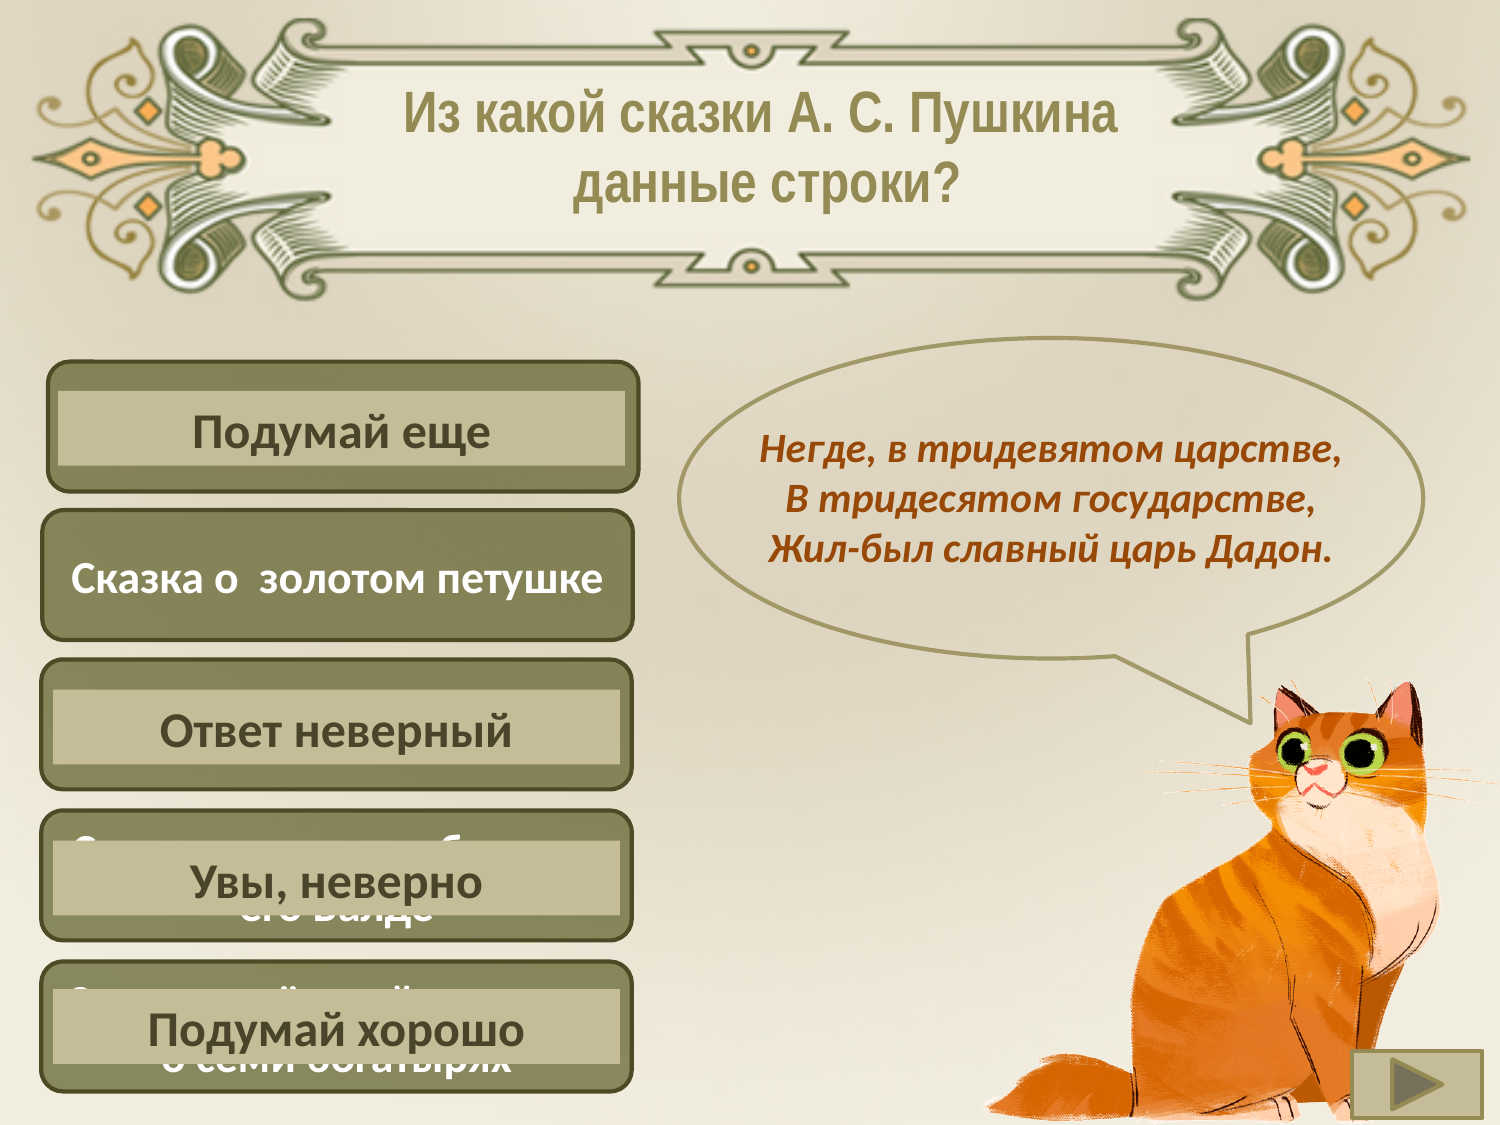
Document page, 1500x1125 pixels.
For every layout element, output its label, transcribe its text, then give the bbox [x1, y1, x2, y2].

text_box Сказка о царе Салтане [39, 657, 634, 792]
text_box Подумай хорошо [53, 989, 620, 1064]
text_box Сказка о мёртвой царице и о семи богатырях [39, 959, 634, 1094]
text_box Подумай еще [58, 390, 625, 466]
text_box Увы, неверно [53, 840, 620, 916]
text_box Сказка о попе и работнике его Балде [39, 808, 634, 943]
text_box Ответ неверный [53, 689, 620, 765]
text_box Сказка о рыбаке и рыбке [45, 359, 641, 494]
text_box Негде, в тридевятом царстве, В тридесятом государстве, Жил-был славный царь Дадон. [676, 335, 1426, 653]
text_box Из какой сказки А. С. Пушкина данные строки? [253, 66, 1282, 221]
text_box Сказка о золотом петушке [40, 507, 635, 643]
picture [0, 0, 1500, 1125]
